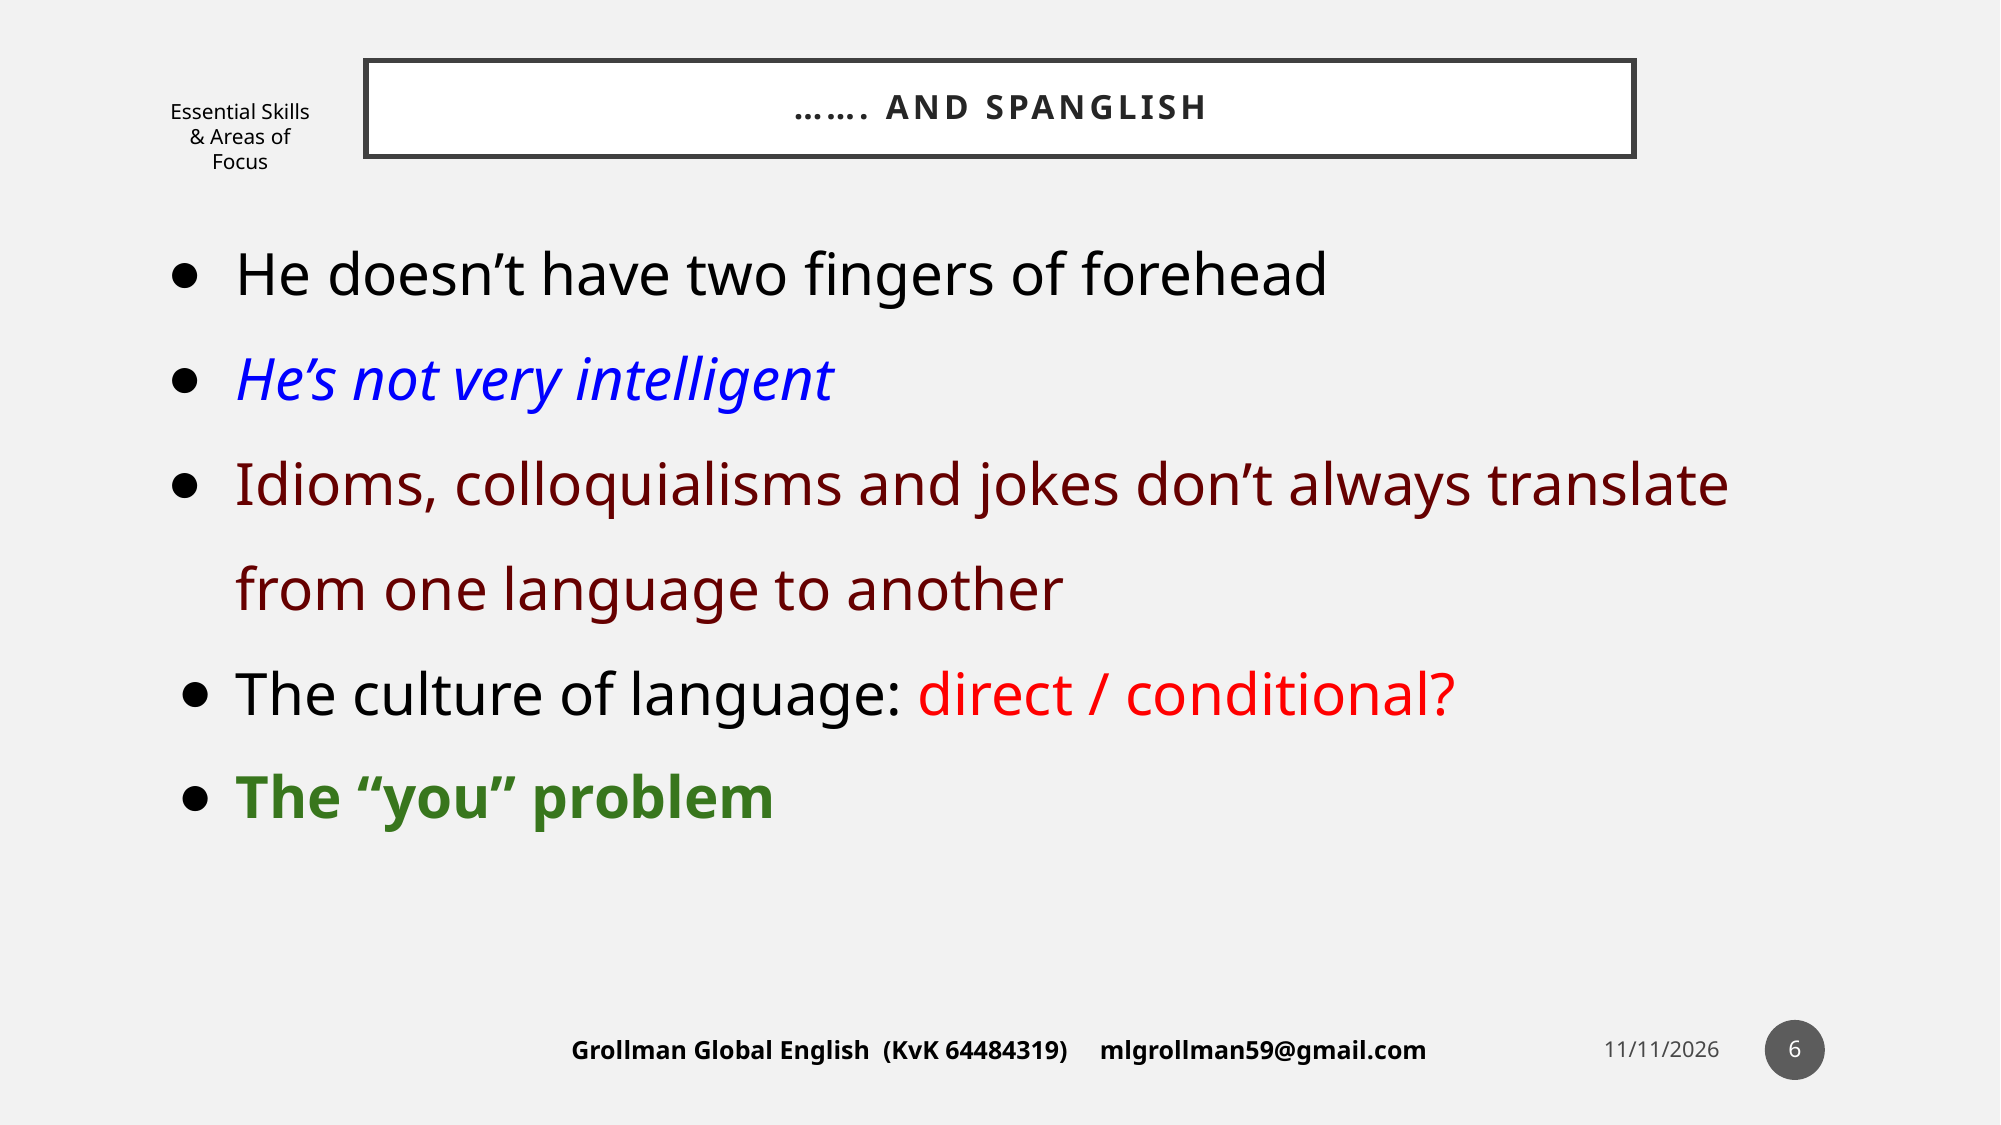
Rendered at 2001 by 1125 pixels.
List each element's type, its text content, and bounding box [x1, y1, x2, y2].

title ……. And Spanglish [363, 58, 1637, 159]
footer Grollman Global English (KvK 64484319) mlgrollman59@gmail.com [366, 1023, 1634, 1076]
slide_number 6 [1764, 1019, 1825, 1080]
list He doesn’t have two fingers of forehead He’s not very intelligent Idioms, colloquialisms and jokes don’t always translate from one language to another The culture of language: direct / conditional? The “you” problem [145, 194, 1825, 942]
text_box Essential Skills & Areas of Focus [145, 91, 335, 181]
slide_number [1283, 1023, 1735, 1077]
